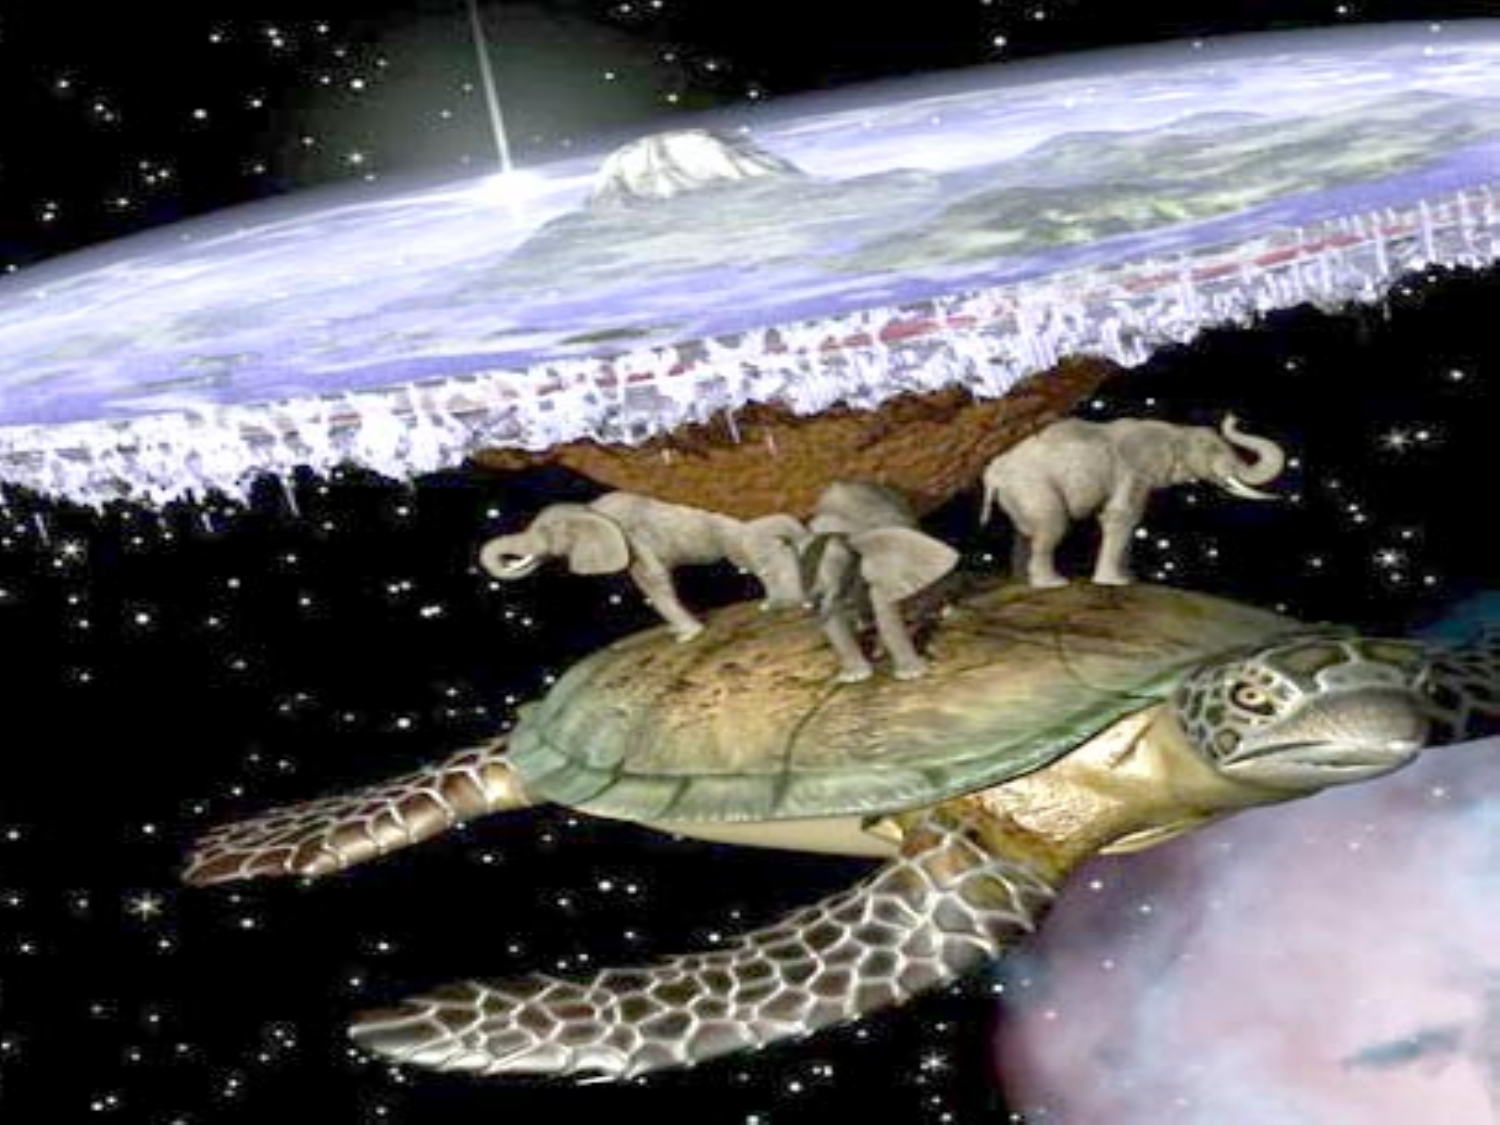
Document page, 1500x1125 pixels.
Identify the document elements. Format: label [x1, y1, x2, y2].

list [0, 0, 1500, 1125]
